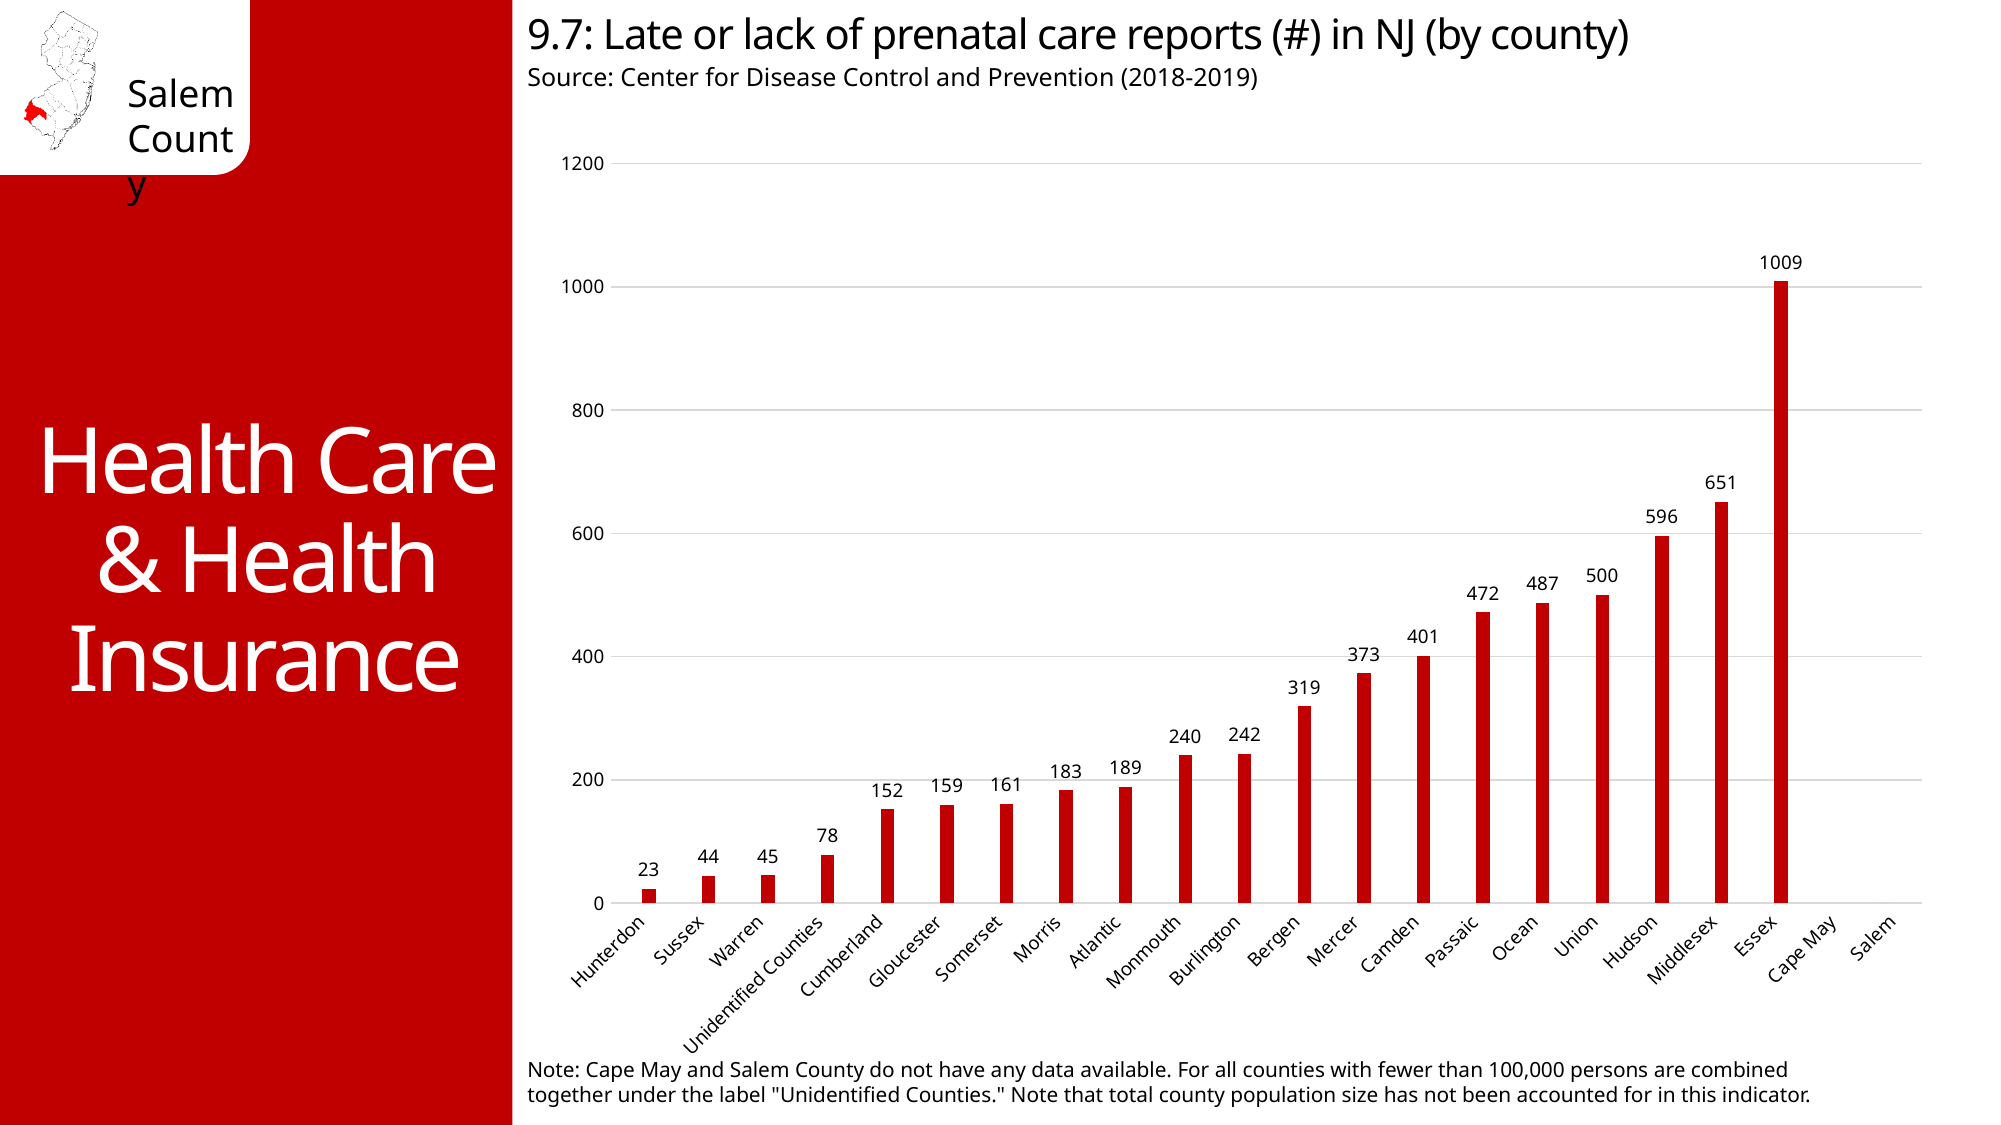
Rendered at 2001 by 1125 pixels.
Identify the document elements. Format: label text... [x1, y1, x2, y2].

chart [532, 130, 1951, 1080]
text_box Health Care & Health Insurance [0, 112, 533, 1013]
text_box Source: Center for Disease Control and Prevention (2018-2019) [512, 53, 1891, 99]
picture [24, 11, 98, 112]
text_box 9.7: Late or lack of prenatal care reports (#) in NJ (by county) [512, 0, 1992, 65]
text_box Note: Cape May and Salem County do not have any data available. For all counties with fewer than 100,000 persons are combined together under the label "Unidentified Counties." Note that total county population size has not been accounted for in this indicator. [512, 1049, 1891, 1115]
